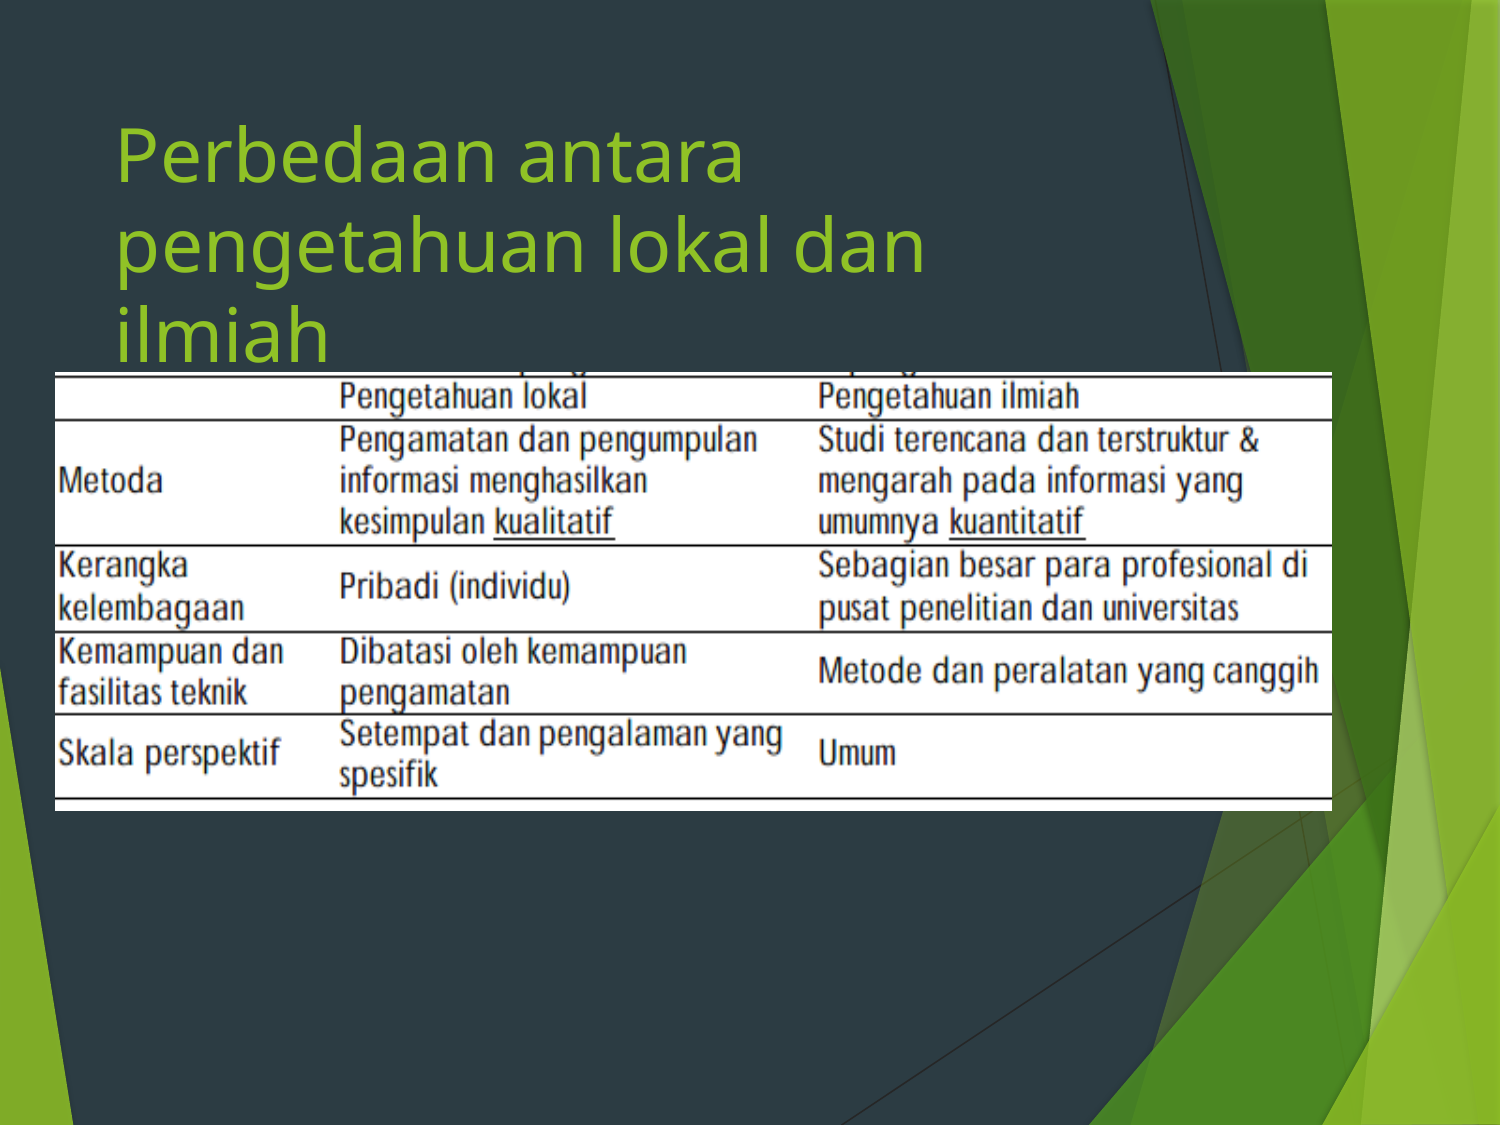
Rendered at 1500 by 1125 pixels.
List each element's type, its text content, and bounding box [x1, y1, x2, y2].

title Perbedaan antara pengetahuan lokal dan ilmiah [99, 99, 1142, 317]
picture [55, 372, 1332, 812]
